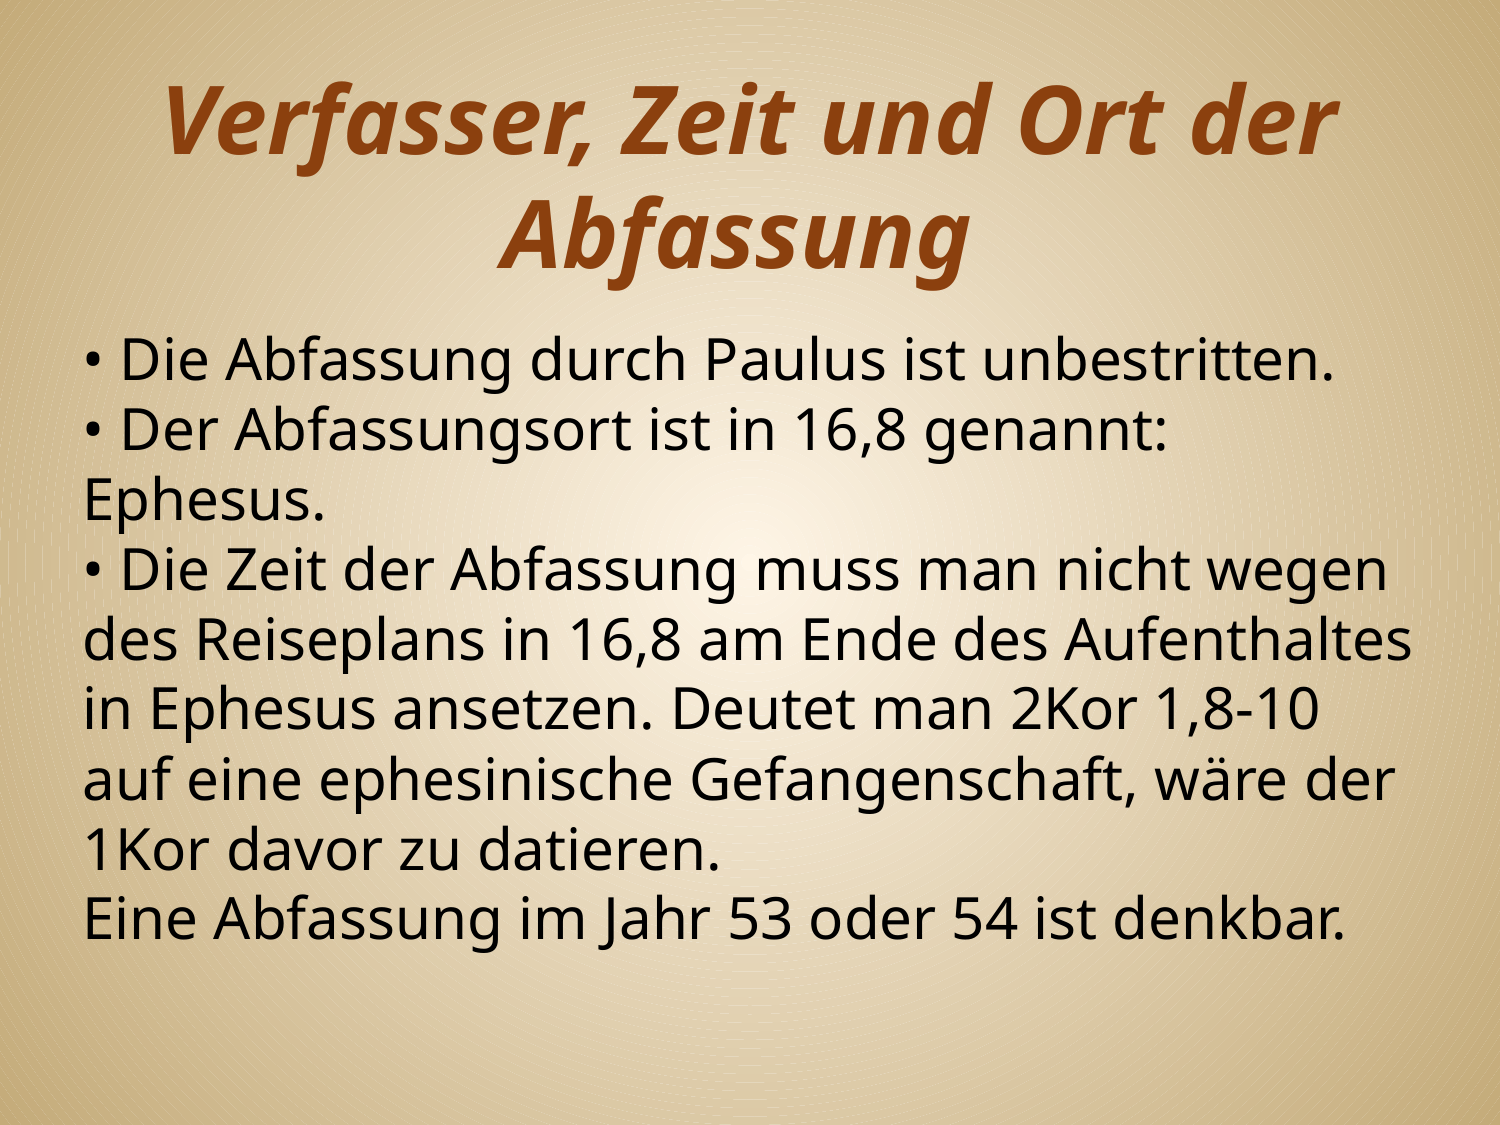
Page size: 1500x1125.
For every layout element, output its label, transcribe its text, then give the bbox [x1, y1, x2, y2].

title Verfasser, Zeit und Ort der Abfassung [75, 50, 1425, 314]
list • Die Abfassung durch Paulus ist unbestritten. • Der Abfassungsort ist in 16,8 genannt: Ephesus. • Die Zeit der Abfassung muss man nicht wegen des Reiseplans in 16,8 am Ende des Aufenthaltes in Ephesus ansetzen. Deutet man 2Kor 1,8-10 auf eine ephesinische Gefangenschaft, wäre der 1Kor davor zu datieren. Eine Abfassung im Jahr 53 oder 54 ist denkbar. [75, 314, 1425, 1005]
